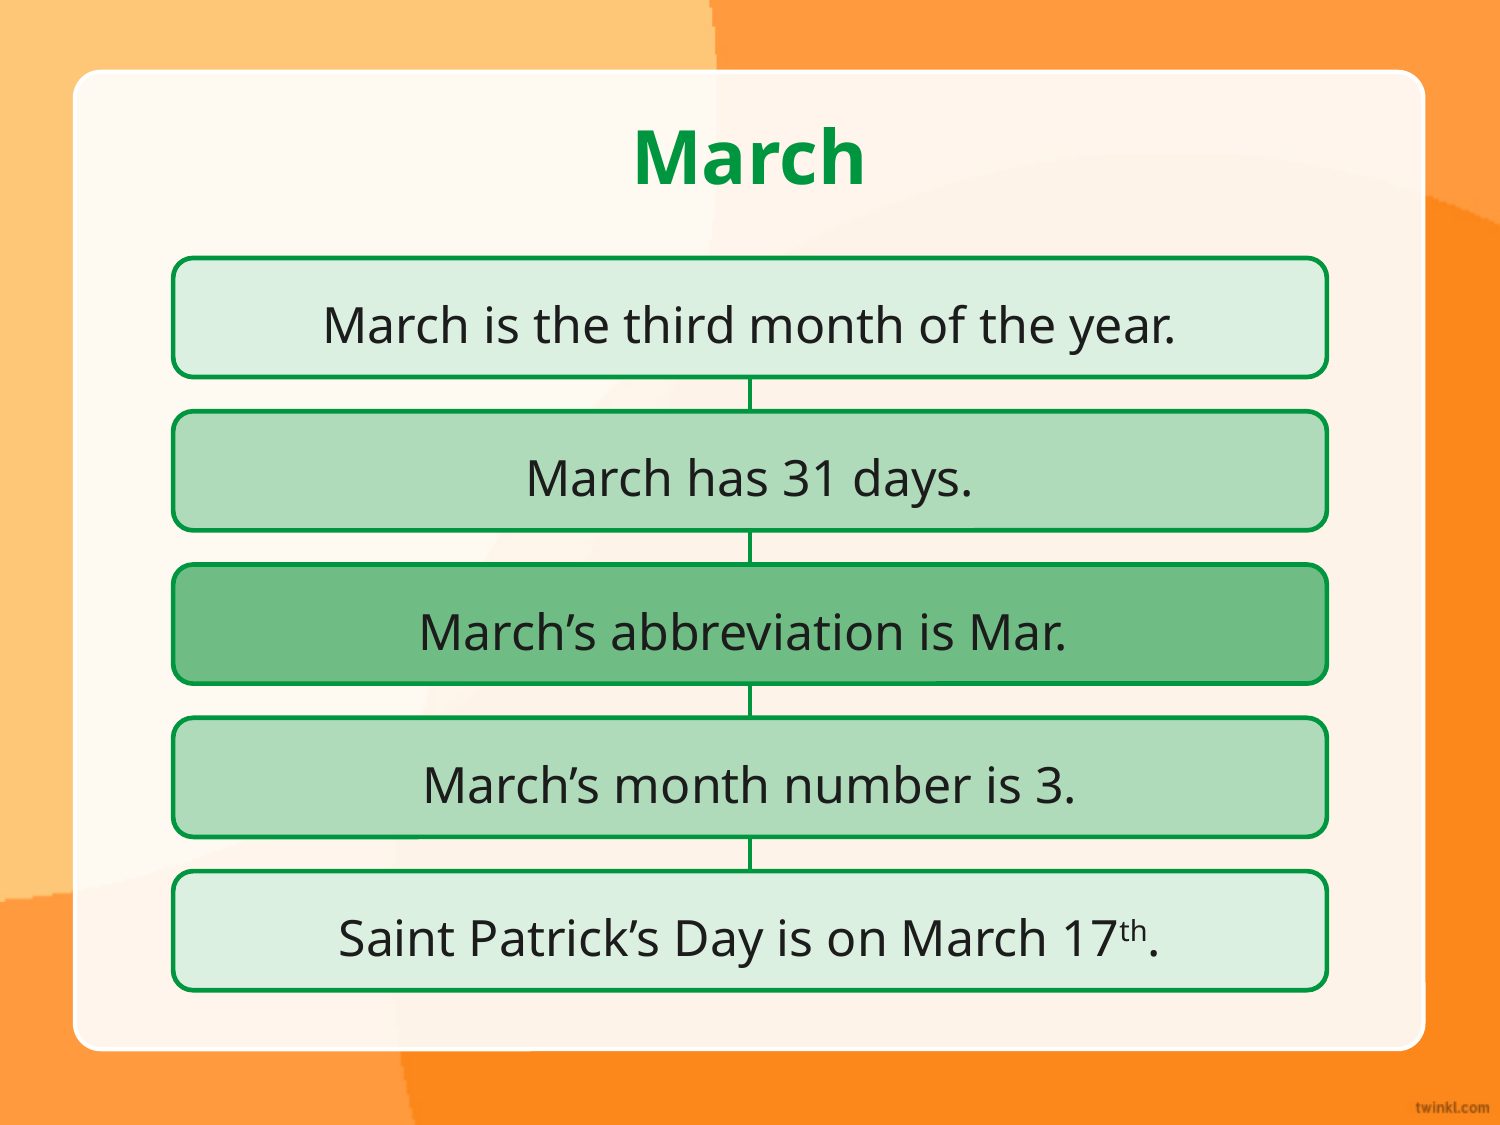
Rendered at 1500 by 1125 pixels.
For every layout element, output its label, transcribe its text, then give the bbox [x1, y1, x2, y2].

text_box March’s abbreviation is Mar. [173, 564, 1327, 684]
picture [0, 0, 1500, 1125]
text_box March has 31 days. [173, 411, 1327, 531]
text_box March’s month number is 3. [173, 717, 1327, 837]
text_box March is the third month of the year. [173, 257, 1327, 378]
title March [73, 76, 1426, 244]
text_box Saint Patrick’s Day is on March 17th. [173, 871, 1327, 991]
